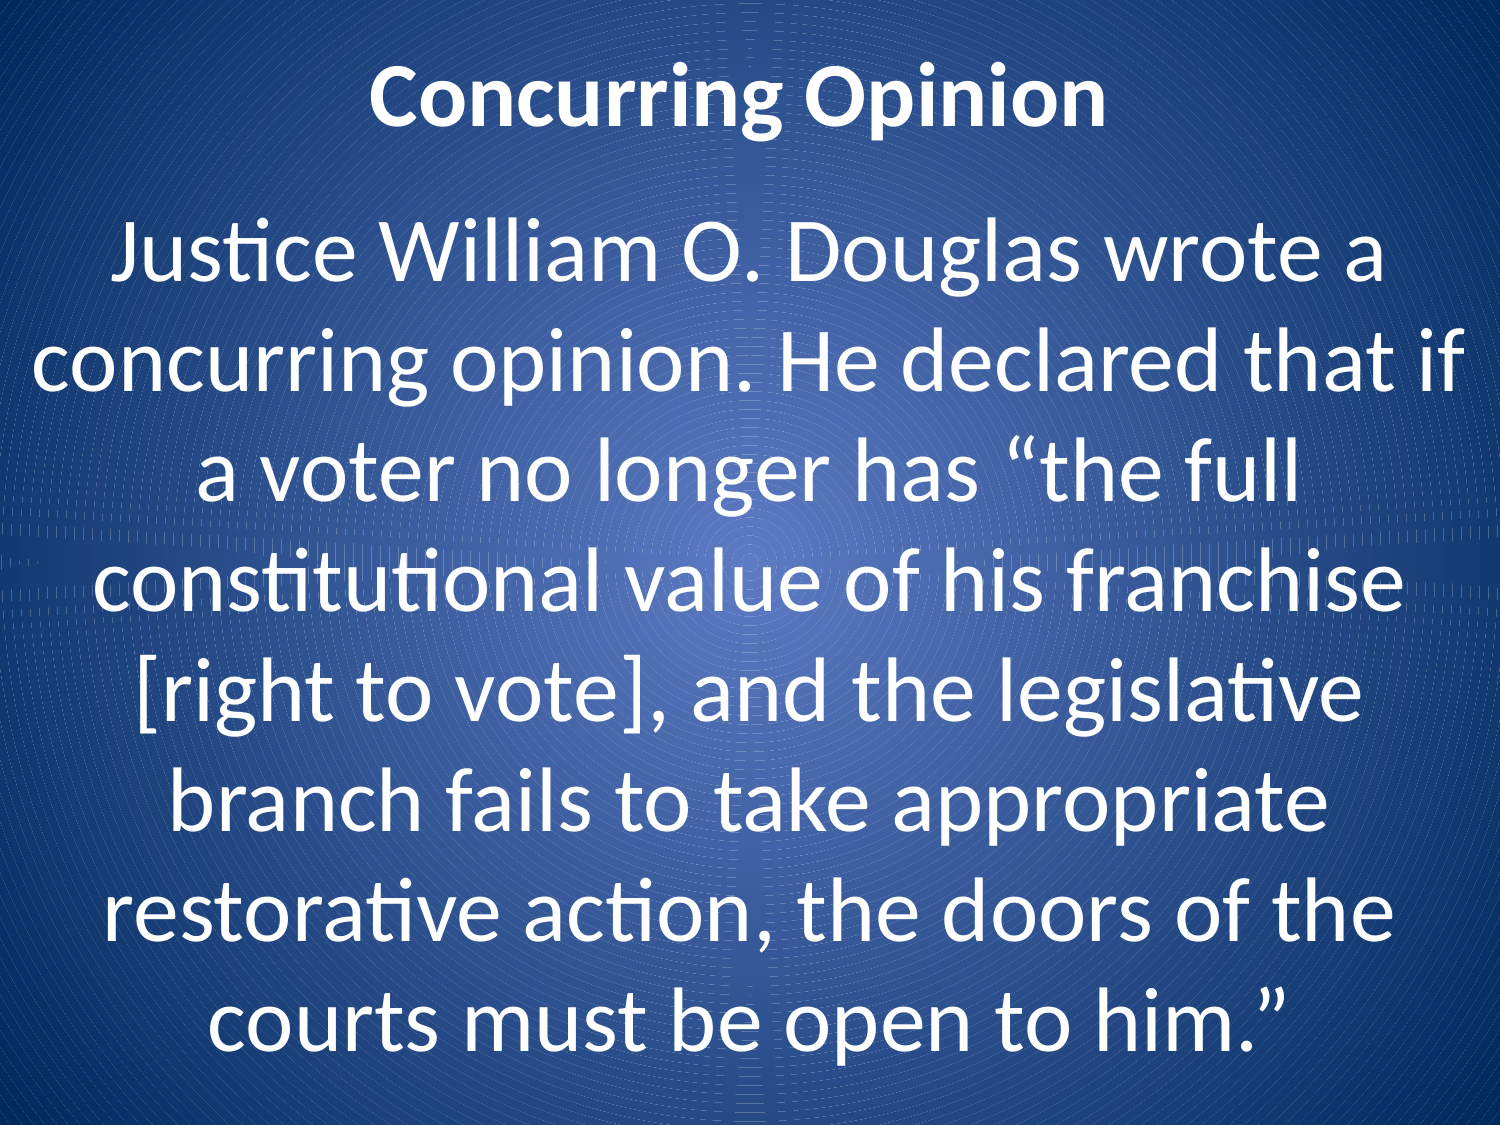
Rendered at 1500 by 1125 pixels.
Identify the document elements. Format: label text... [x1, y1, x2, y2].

title Concurring Opinion Justice William O. Douglas wrote a concurring opinion. He declared that if a voter no longer has “the full constitutional value of his franchise [right to vote], and the legislative branch fails to take appropriate restorative action, the doors of the courts must be open to him.” [0, 37, 1500, 1068]
